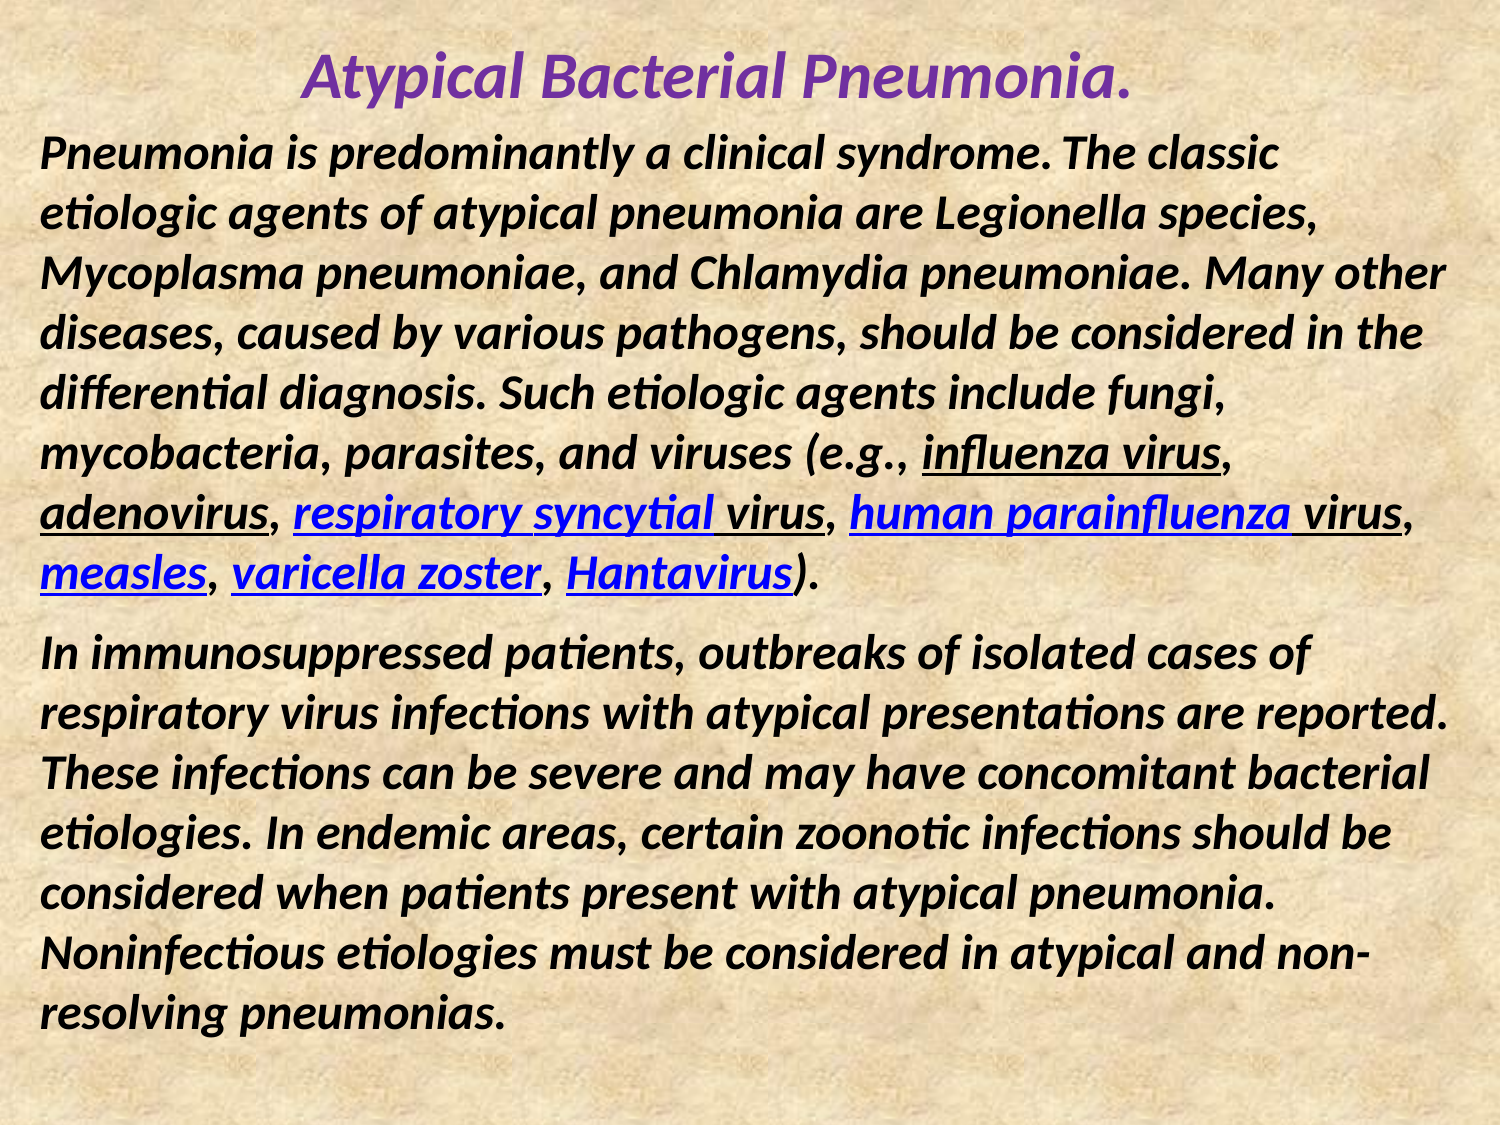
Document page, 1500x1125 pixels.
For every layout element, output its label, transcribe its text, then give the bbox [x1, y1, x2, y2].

text_box In immunosuppressed patients, outbreaks of isolated cases of respiratory virus infections with atypical presentations are reported. These infections can be severe and may have concomitant bacterial etiologies. In endemic areas, certain zoonotic infections should be considered when patients present with atypical pneumonia. Noninfectious etiologies must be considered in atypical and non-resolving pneumonias. [24, 612, 1475, 1048]
text_box Pneumonia is predominantly a clinical syndrome. The classic etiologic agents of atypical pneumonia are Legionella species, Mycoplasma pneumoniae, and Chlamydia pneumoniae. Many other diseases, caused by various pathogens, should be considered in the differential diagnosis. Such etiologic agents include fungi, mycobacteria, parasites, and viruses (e.g., influenza virus, adenovirus, respiratory syncytial virus, human parainfluenza virus, measles, varicella zoster, Hantavirus). [24, 112, 1463, 608]
picture [0, 0, 1500, 1125]
text_box Atypical Bacterial Pneumonia. [287, 24, 1188, 112]
